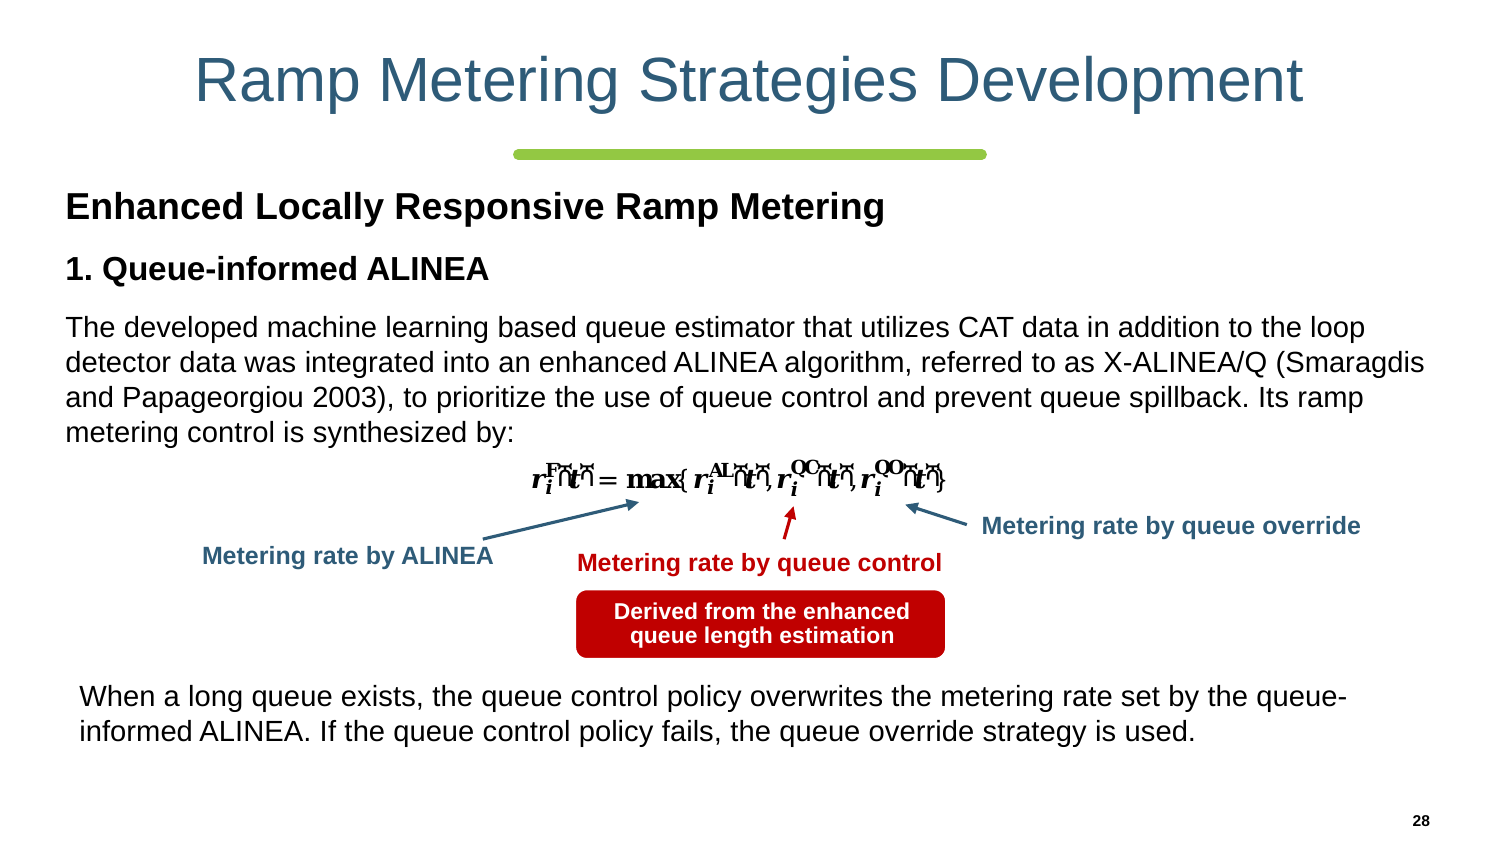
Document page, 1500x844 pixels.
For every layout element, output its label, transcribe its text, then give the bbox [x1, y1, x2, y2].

text_box When a long queue exists, the queue control policy overwrites the metering rate set by the queue-informed ALINEA. If the queue control policy fails, the queue override strategy is used. [64, 669, 1383, 755]
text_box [575, 586, 947, 662]
text_box 28 [1334, 803, 1500, 837]
title Ramp Metering Strategies Development [50, 30, 1450, 132]
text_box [187, 449, 1383, 585]
list Enhanced Locally Responsive Ramp Metering 1. Queue-informed ALINEA The developed machine learning based queue estimator that utilizes CAT data in addition to the loop detector data was integrated into an enhanced ALINEA algorithm, referred to as X-ALINEA/Q (Smaragdis and Papageorgiou 2003), to prioritize the use of queue control and prevent queue spillback. Its ramp metering control is synthesized by: [50, 174, 1450, 462]
